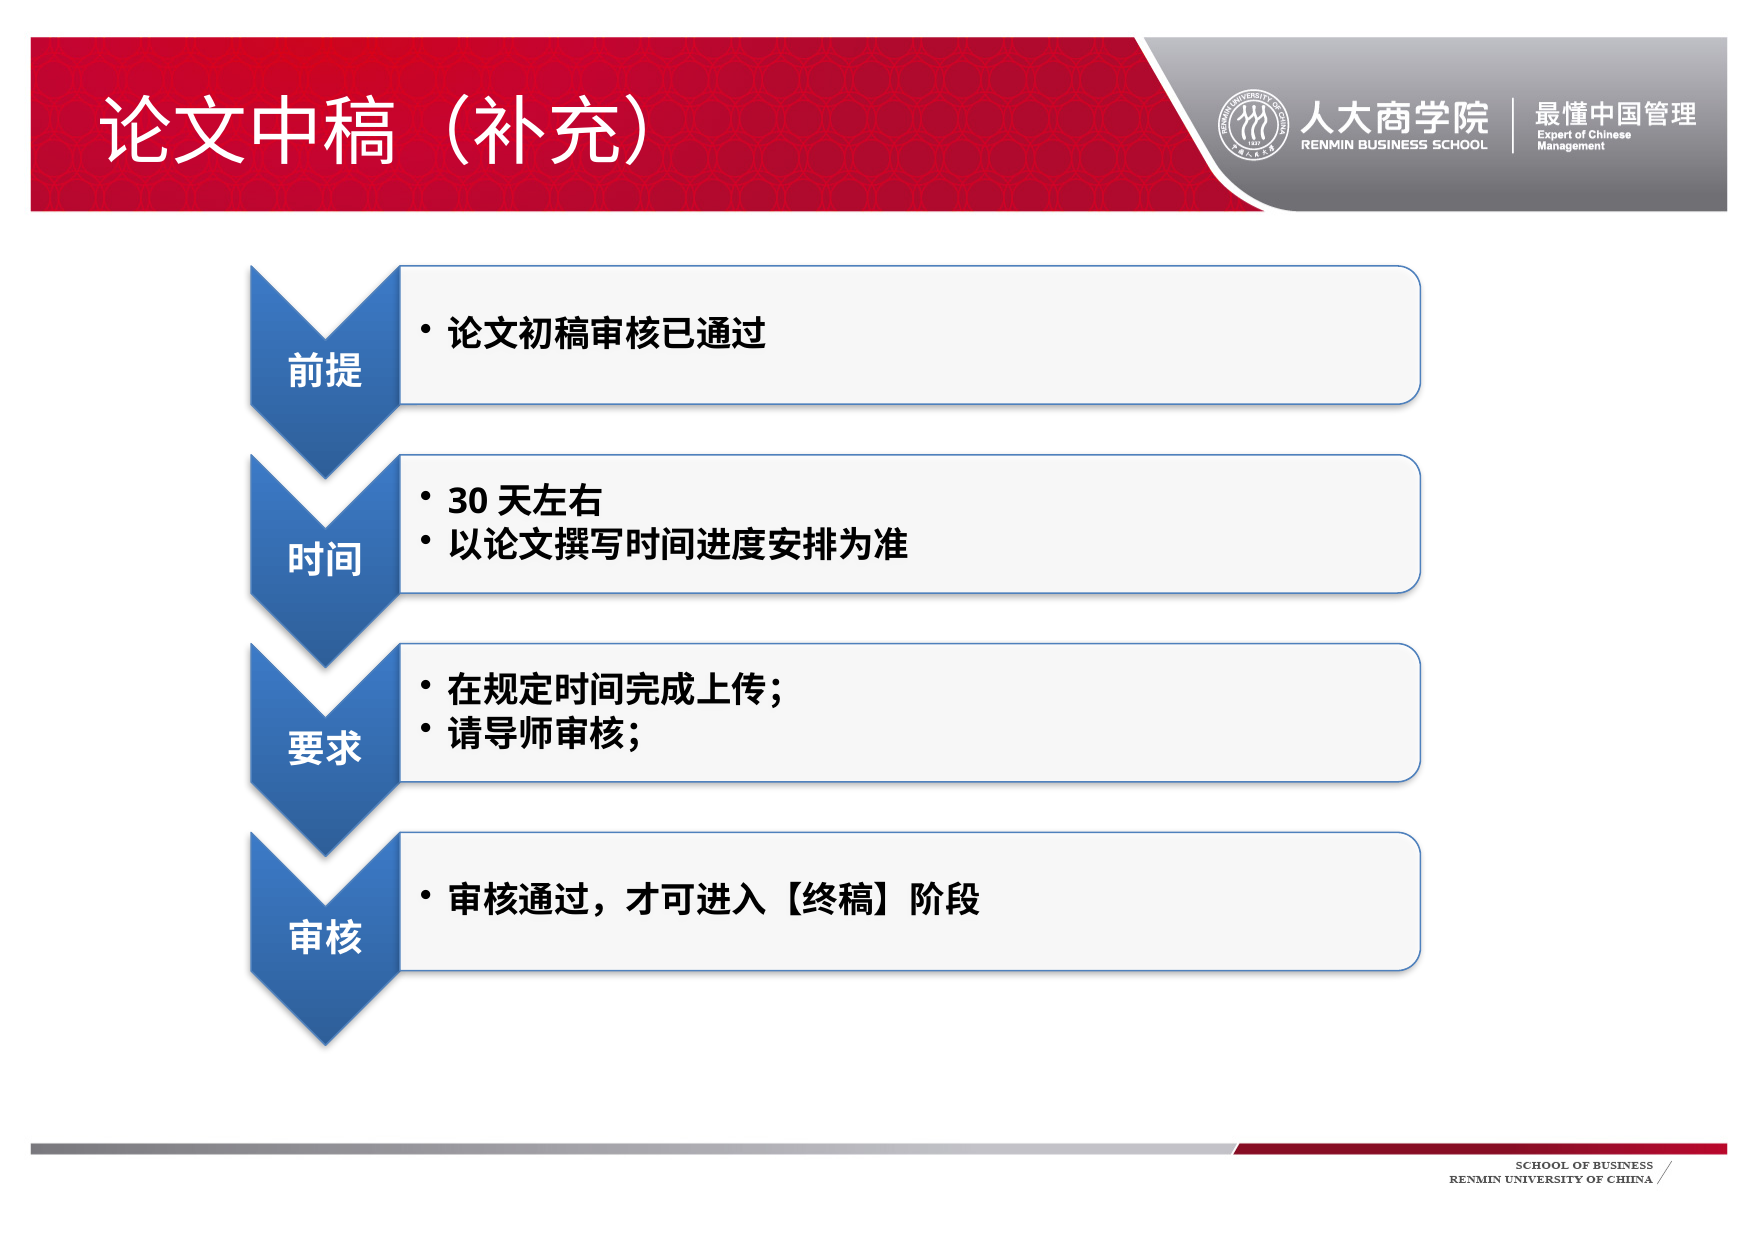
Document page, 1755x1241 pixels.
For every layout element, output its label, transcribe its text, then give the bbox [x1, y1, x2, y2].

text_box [250, 265, 1421, 1046]
picture [0, 0, 1754, 1240]
title 论文中稿（补充） [80, 25, 1065, 233]
